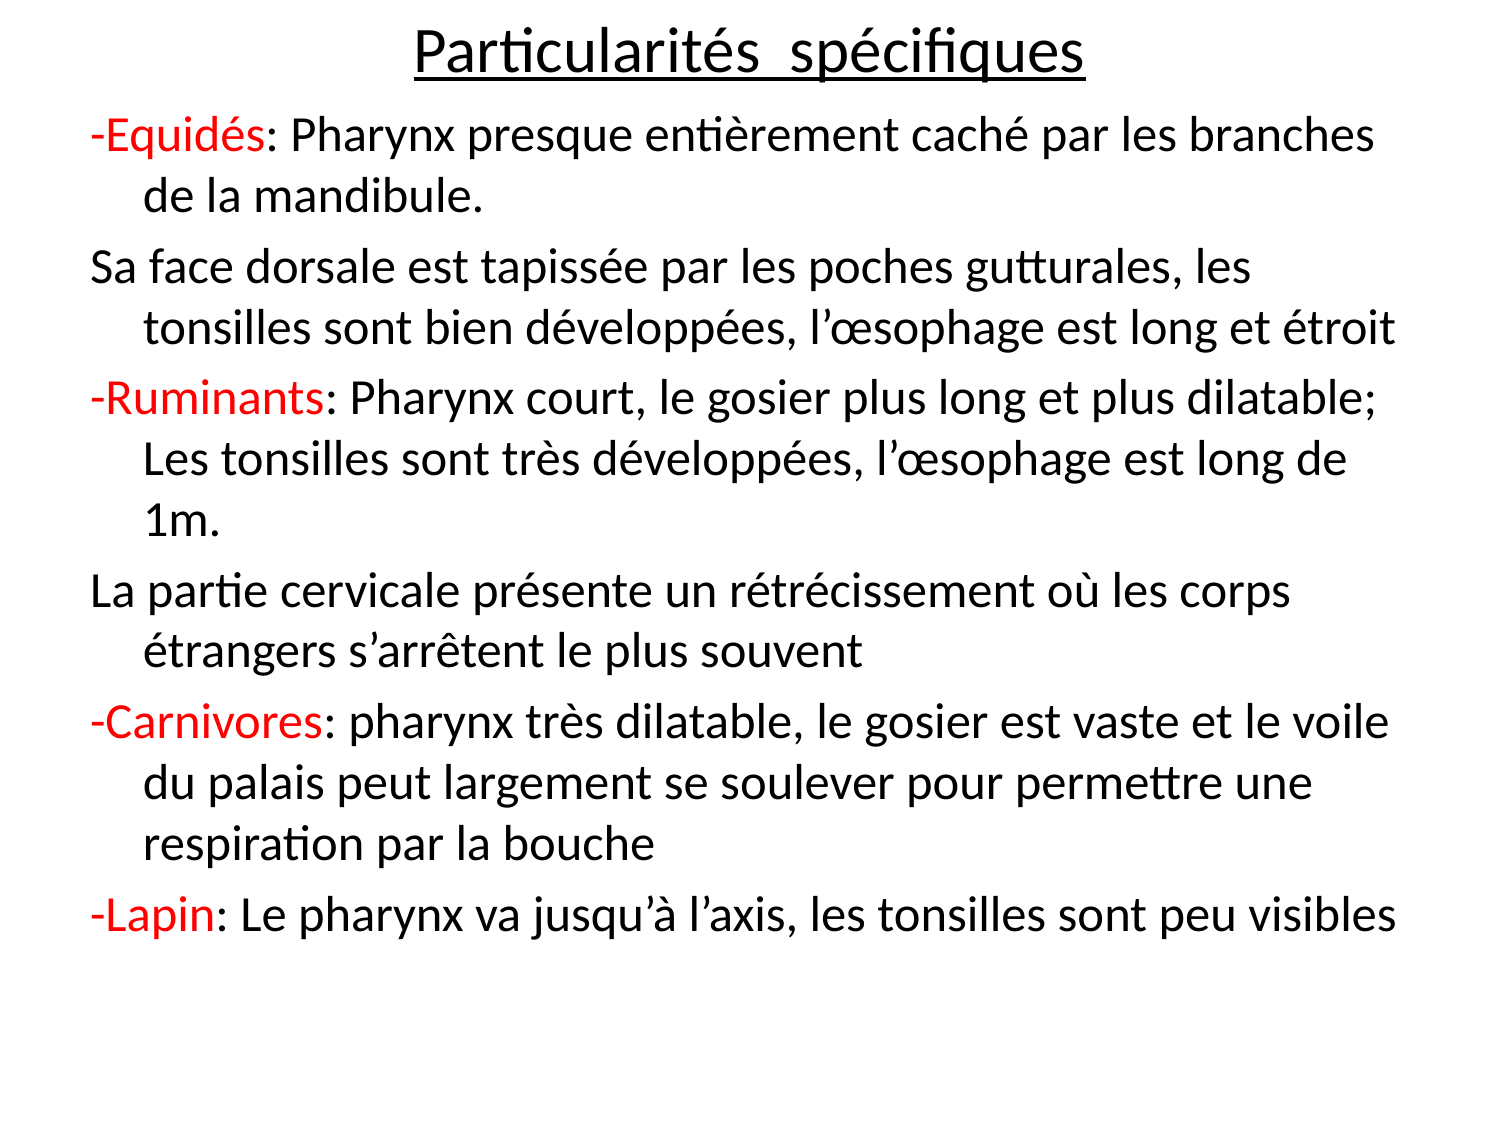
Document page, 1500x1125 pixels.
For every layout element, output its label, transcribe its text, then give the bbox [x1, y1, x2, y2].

title Particularités spécifiques [75, 0, 1425, 93]
list -Equidés: Pharynx presque entièrement caché par les branches de la mandibule. Sa face dorsale est tapissée par les poches gutturales, les tonsilles sont bien développées, l’œsophage est long et étroit -Ruminants: Pharynx court, le gosier plus long et plus dilatable; Les tonsilles sont très développées, l’œsophage est long de 1m. La partie cervicale présente un rétrécissement où les corps étrangers s’arrêtent le plus souvent -Carnivores: pharynx très dilatable, le gosier est vaste et le voile du palais peut largement se soulever pour permettre une respiration par la bouche -Lapin: Le pharynx va jusqu’à l’axis, les tonsilles sont peu visibles [75, 93, 1425, 1079]
